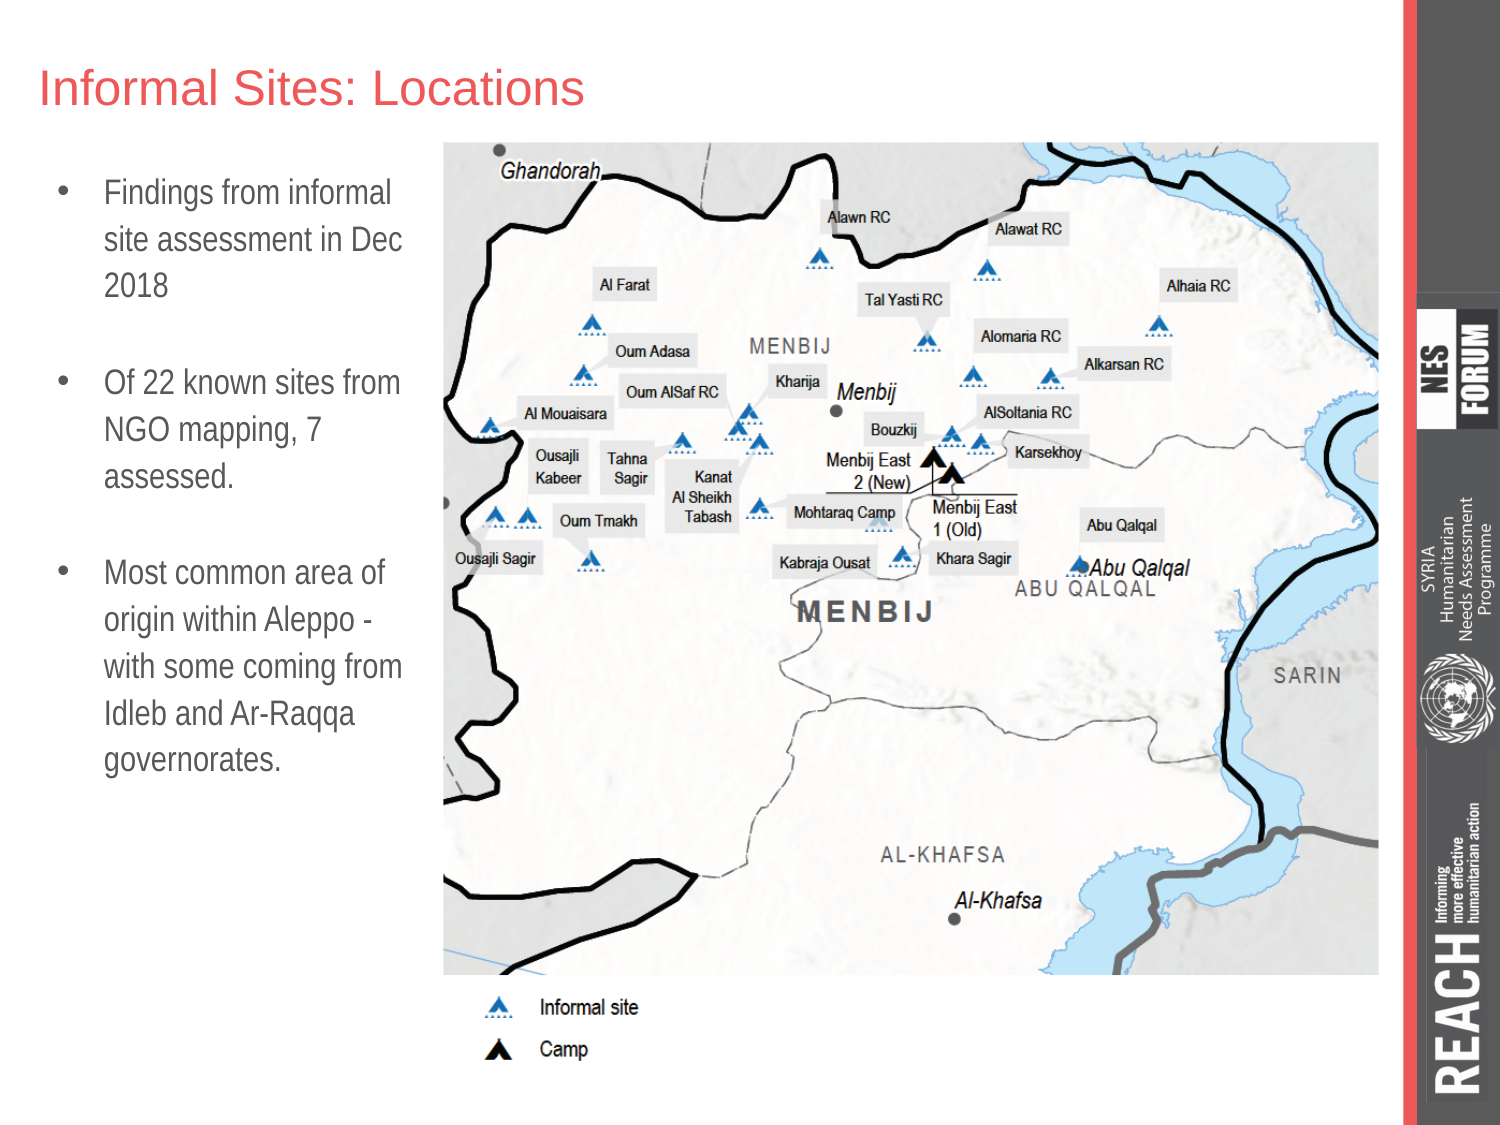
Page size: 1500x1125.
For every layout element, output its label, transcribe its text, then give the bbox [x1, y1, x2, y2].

picture [437, 137, 1385, 1077]
title Informal Sites: Locations [23, 0, 1317, 191]
picture [1427, 748, 1488, 1103]
text_box Findings from informal site assessment in Dec 2018 Of 22 known sites from NGO mapping, 7 assessed. Most common area of origin within Aleppo - with some coming from Idleb and Ar-Raqqa governorates. [42, 157, 437, 787]
